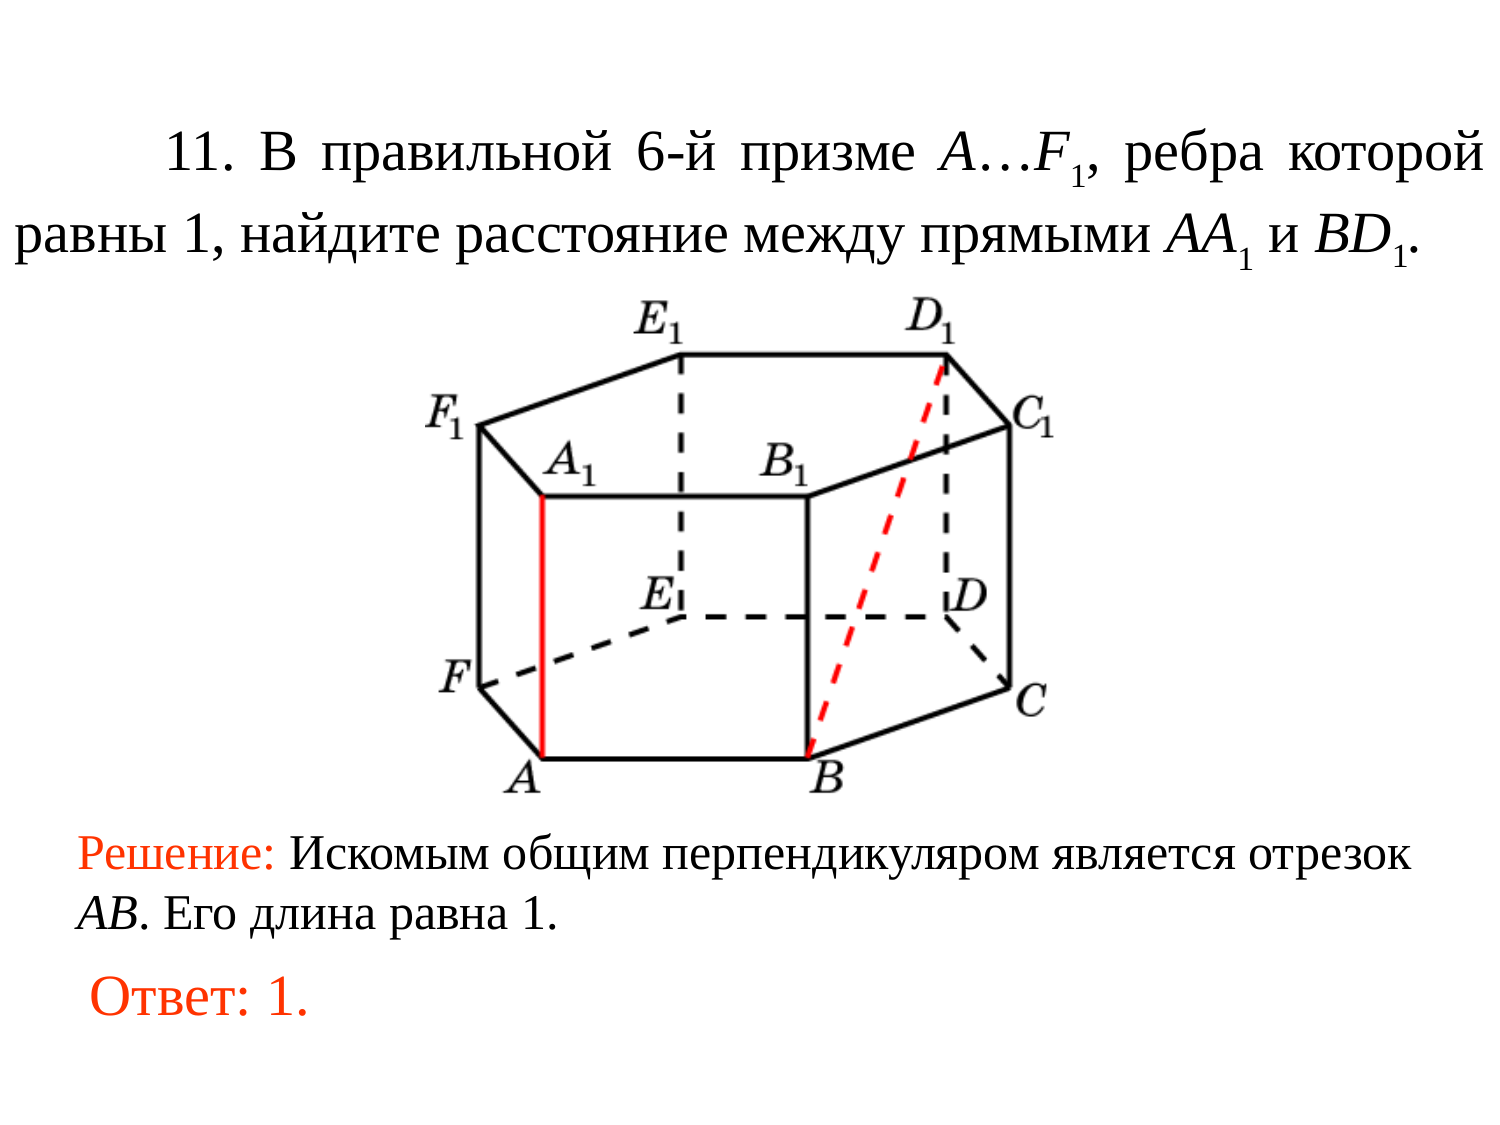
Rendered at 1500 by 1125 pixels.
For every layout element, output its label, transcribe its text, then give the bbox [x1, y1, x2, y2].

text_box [62, 812, 1475, 1036]
text_box 11. В правильной 6-й призме A…F1, ребра которой равны 1, найдите расстояние между прямыми AA1 и BD1. [0, 104, 1500, 285]
picture [424, 287, 1059, 807]
